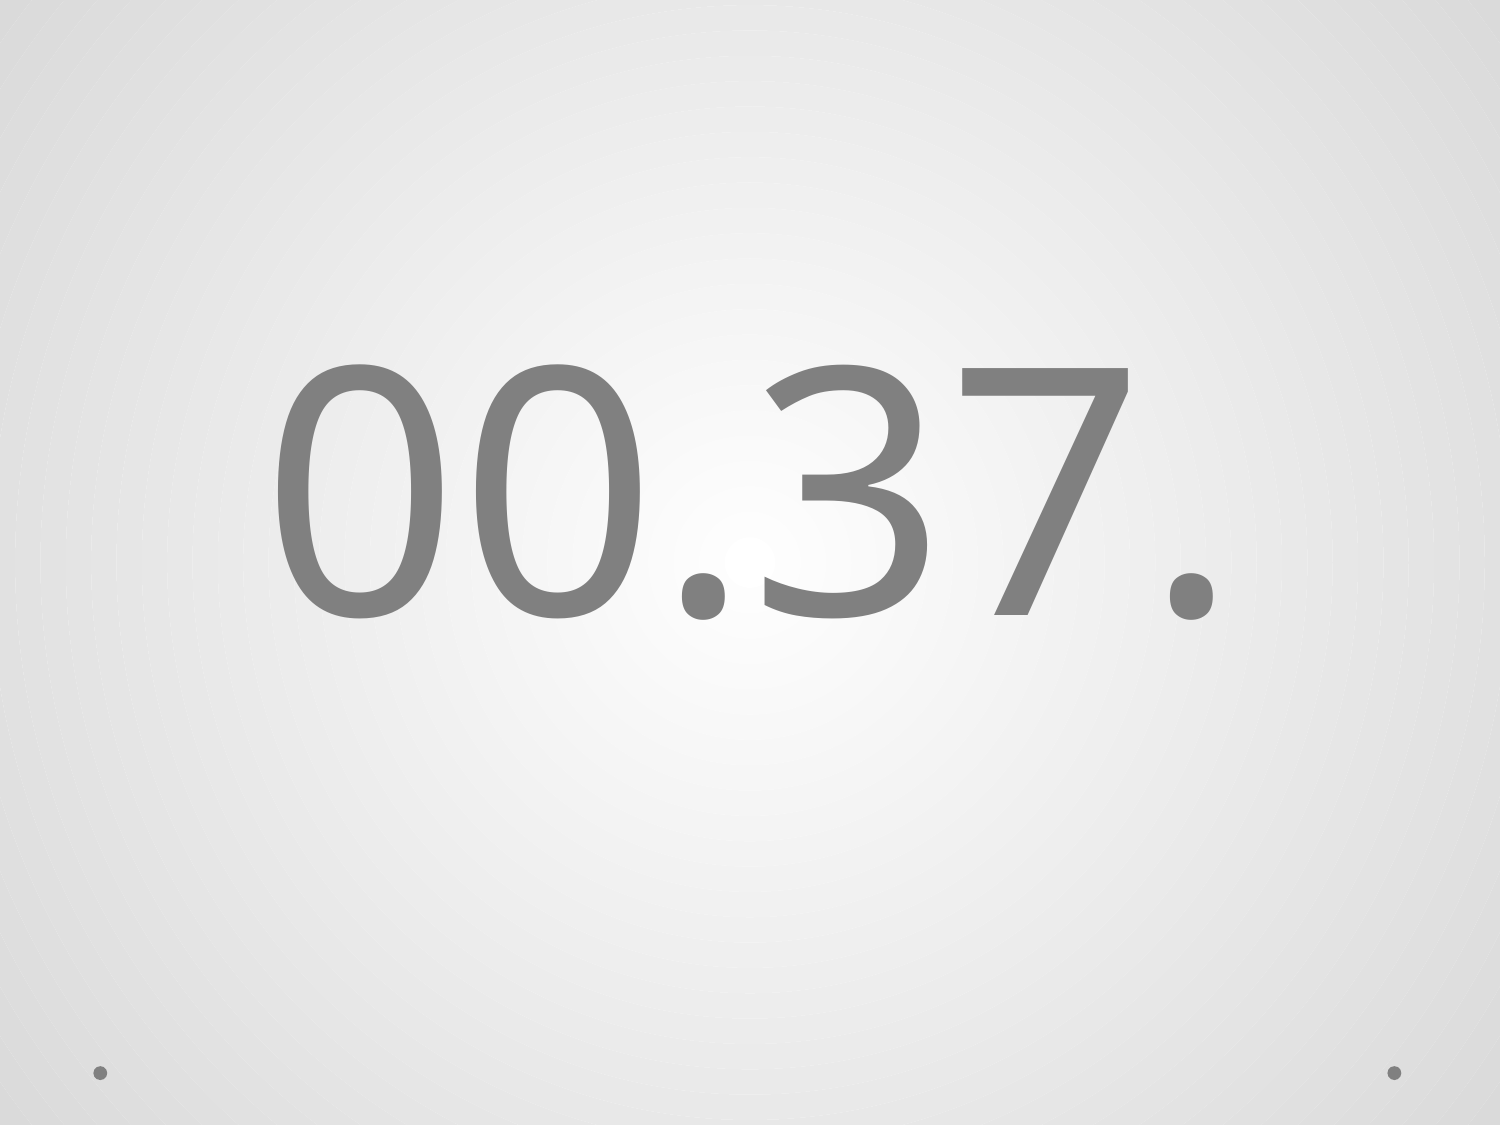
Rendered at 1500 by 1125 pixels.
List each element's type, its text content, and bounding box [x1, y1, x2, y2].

list 00.37. [75, 262, 1425, 1005]
